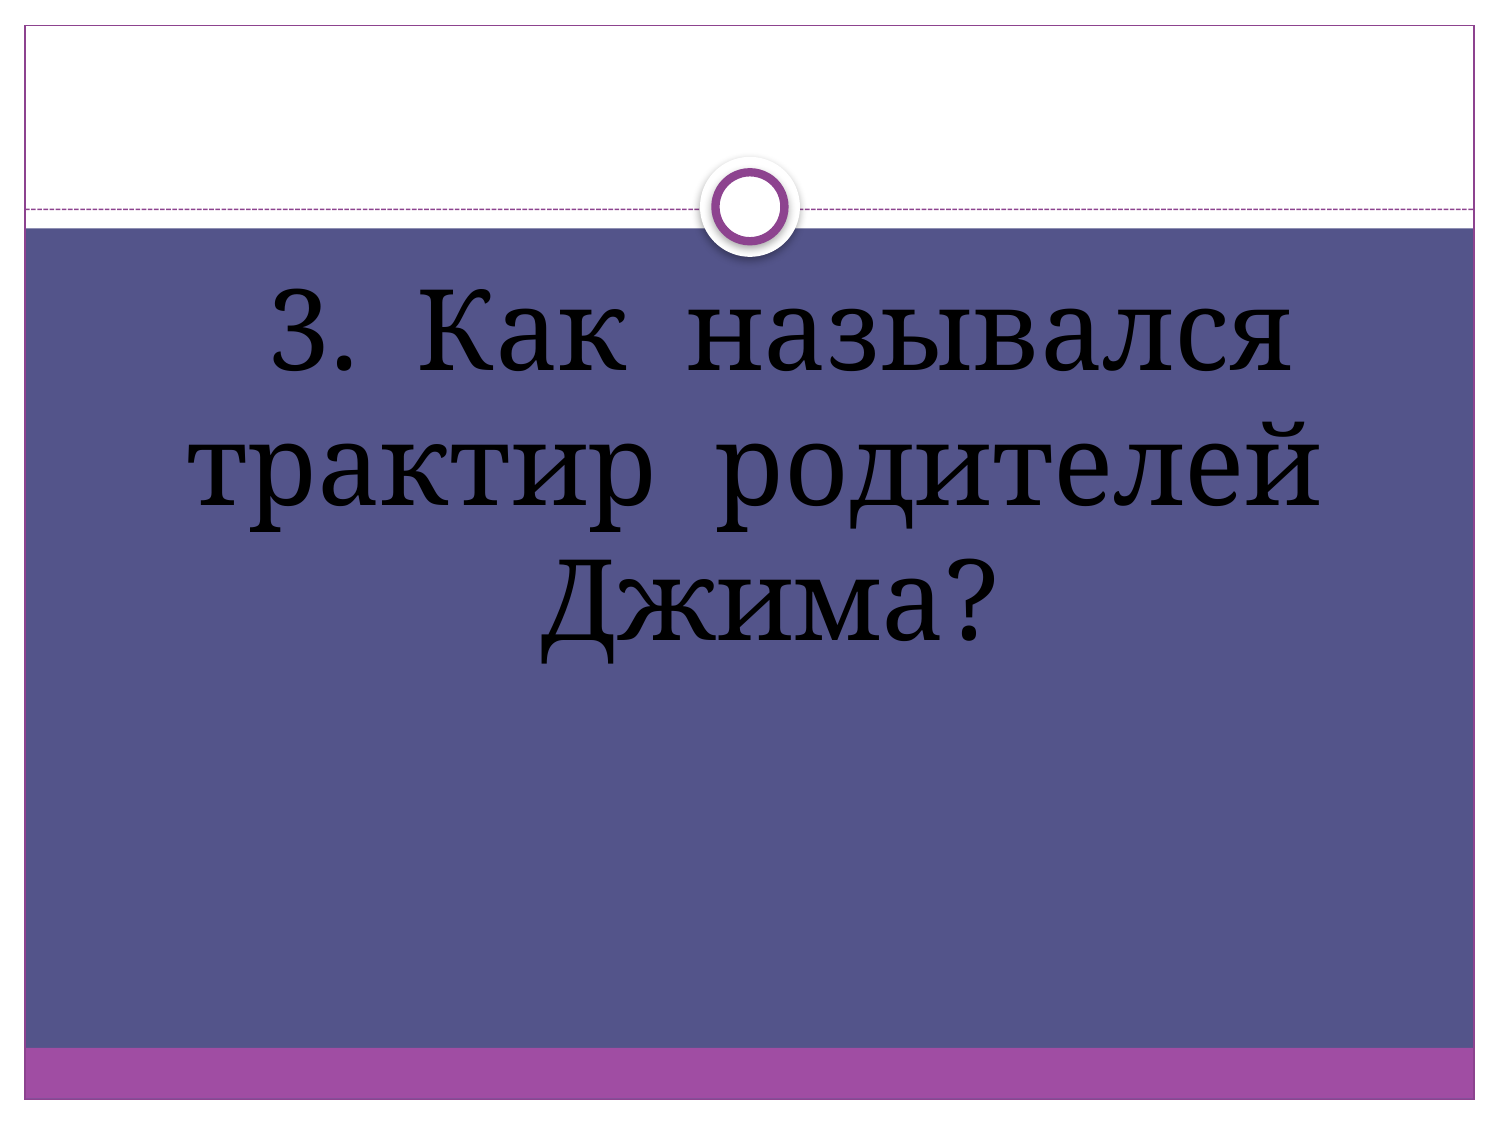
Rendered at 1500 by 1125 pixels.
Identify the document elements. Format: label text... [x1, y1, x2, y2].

list 3. Как назывался трактир родителей Джима? [49, 250, 1445, 1001]
